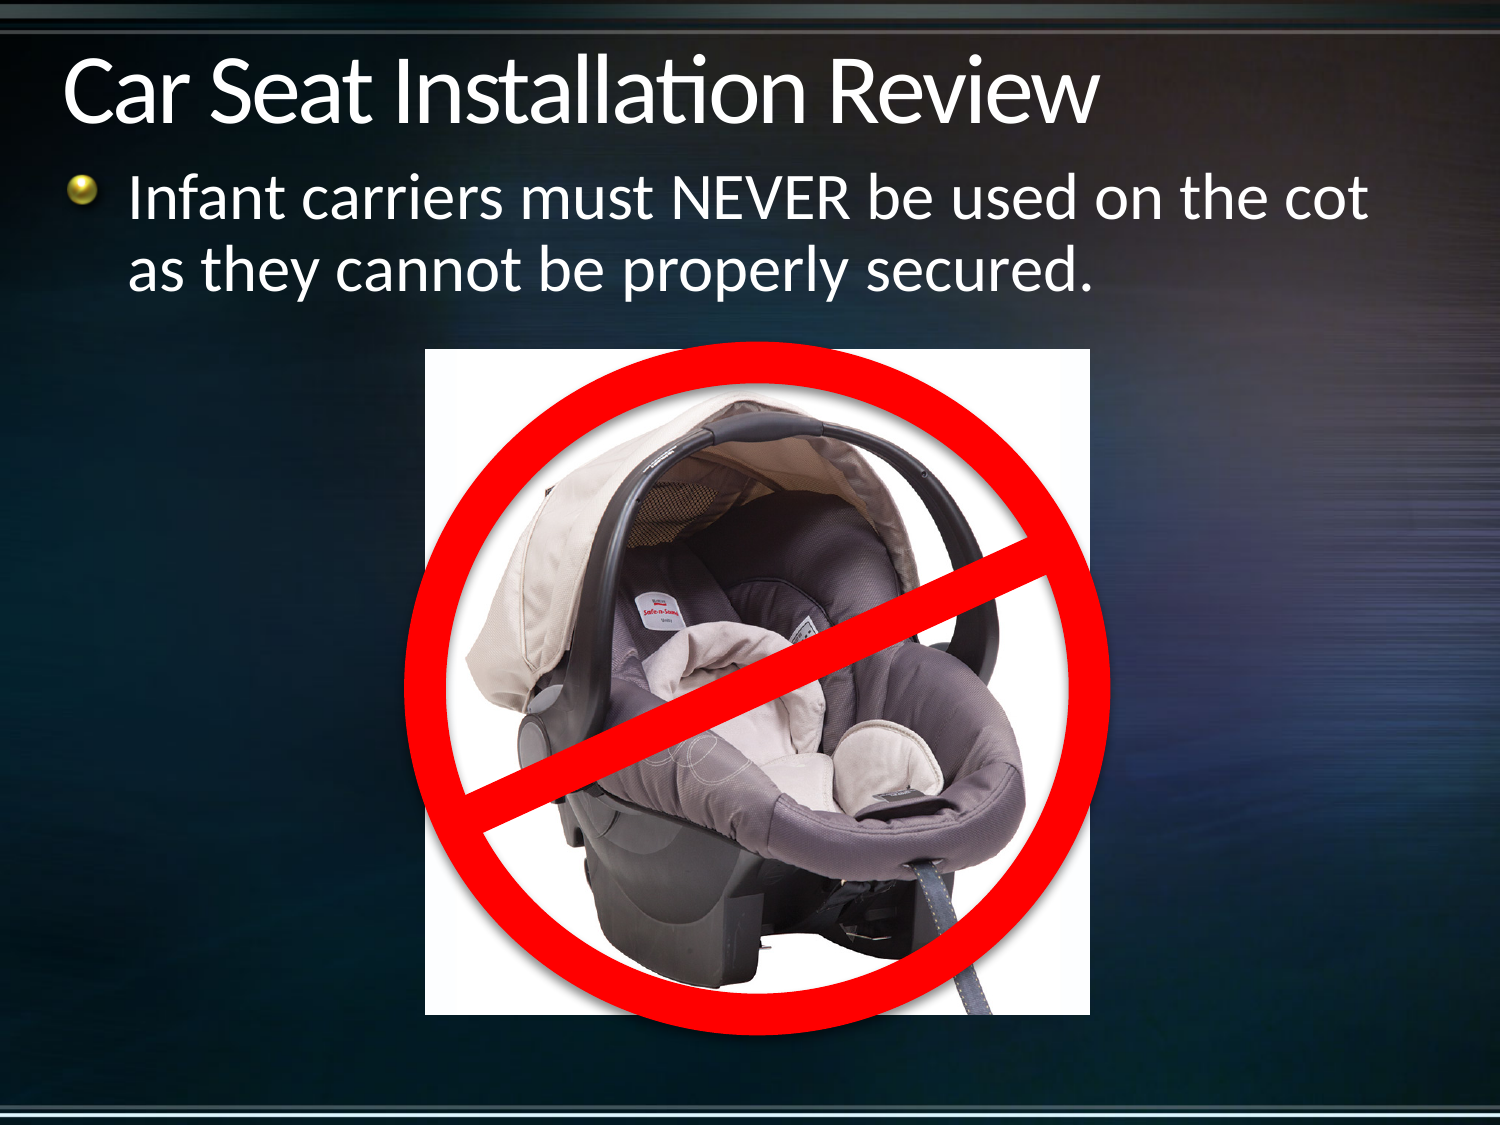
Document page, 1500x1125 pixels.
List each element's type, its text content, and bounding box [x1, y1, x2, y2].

list Infant carriers must NEVER be used on the cot as they cannot be properly secured. [62, 162, 1438, 308]
picture [0, 0, 1500, 1125]
title Car Seat Installation Review [62, 37, 1438, 147]
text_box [449, 549, 1051, 826]
